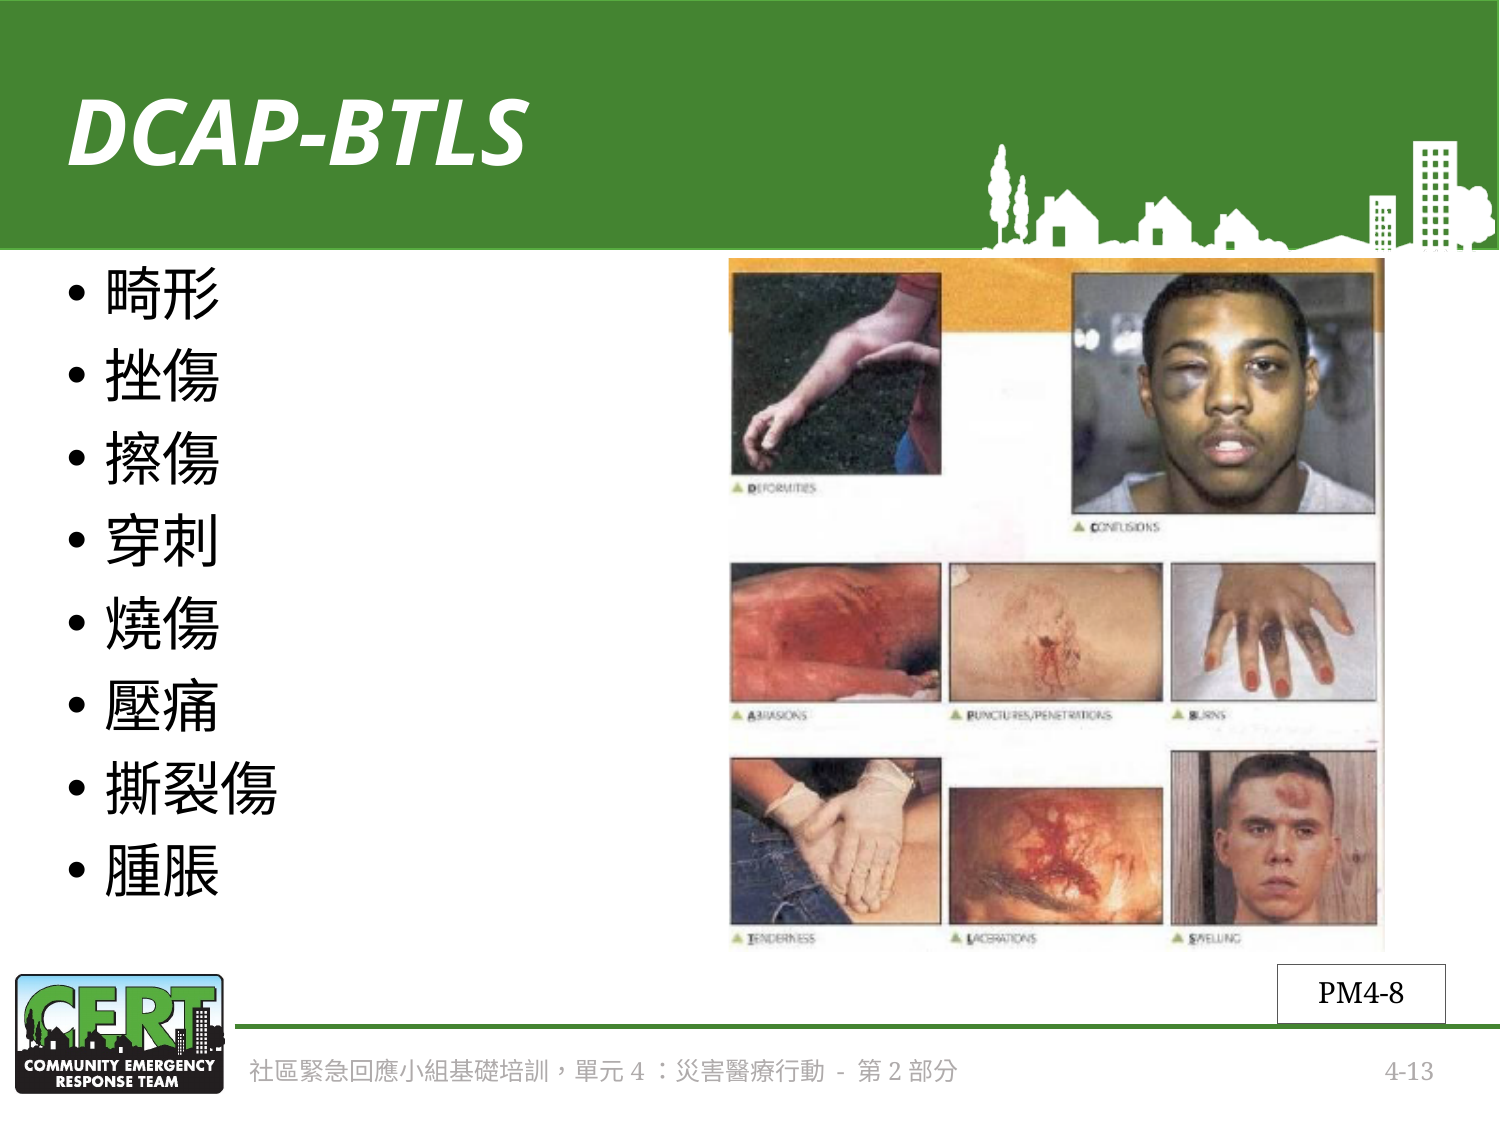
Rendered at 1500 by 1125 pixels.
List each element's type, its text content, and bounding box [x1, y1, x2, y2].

picture [979, 133, 1500, 252]
list 4-13 [1153, 1047, 1450, 1098]
picture [728, 258, 1385, 952]
list PM4-8 [1277, 964, 1446, 1024]
title DCAP-BTLS [51, 52, 1005, 220]
picture [14, 973, 225, 1094]
list 畸形 挫傷 擦傷 穿刺 燒傷 壓痛 撕裂傷 腫脹 [51, 249, 1449, 1034]
list 社區緊急回應小組基礎培訓，單元4：災害醫療行動 - 第2部分 [234, 1047, 991, 1098]
